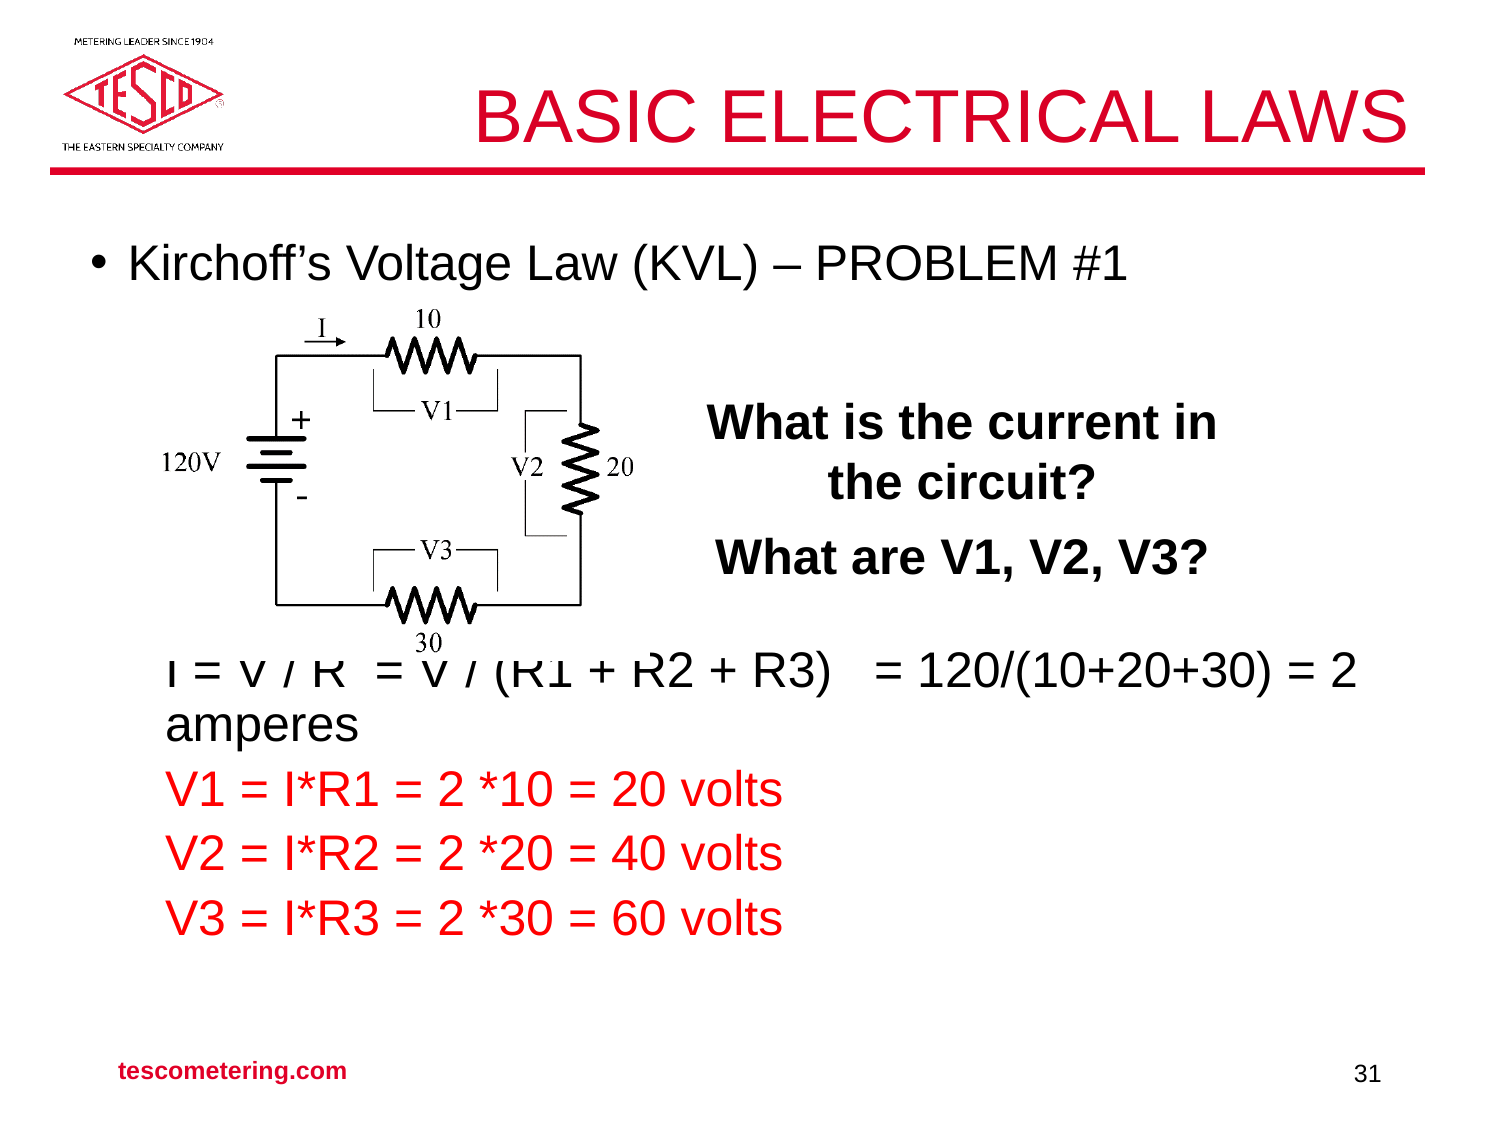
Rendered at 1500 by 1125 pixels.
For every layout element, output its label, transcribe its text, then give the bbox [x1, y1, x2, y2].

list Kirchoff’s Voltage Law (KVL) – PROBLEM #1 I = V / R = V / (R1 + R2 + R3) = 120/(10+20+30) = 2 amperes V1 = I*R1 = 2 *10 = 20 volts V2 = I*R2 = 2 *20 = 40 volts V3 = I*R3 = 2 *30 = 60 volts [75, 230, 1425, 986]
footer tescometering.com [103, 1039, 610, 1100]
text_box What is the current in the circuit? What are V1, V2, V3? [675, 381, 1250, 592]
picture [62, 36, 75, 153]
picture [137, 299, 650, 661]
slide_number 31 [1059, 1042, 1397, 1103]
title Basic Electrical Laws [75, 24, 1425, 213]
